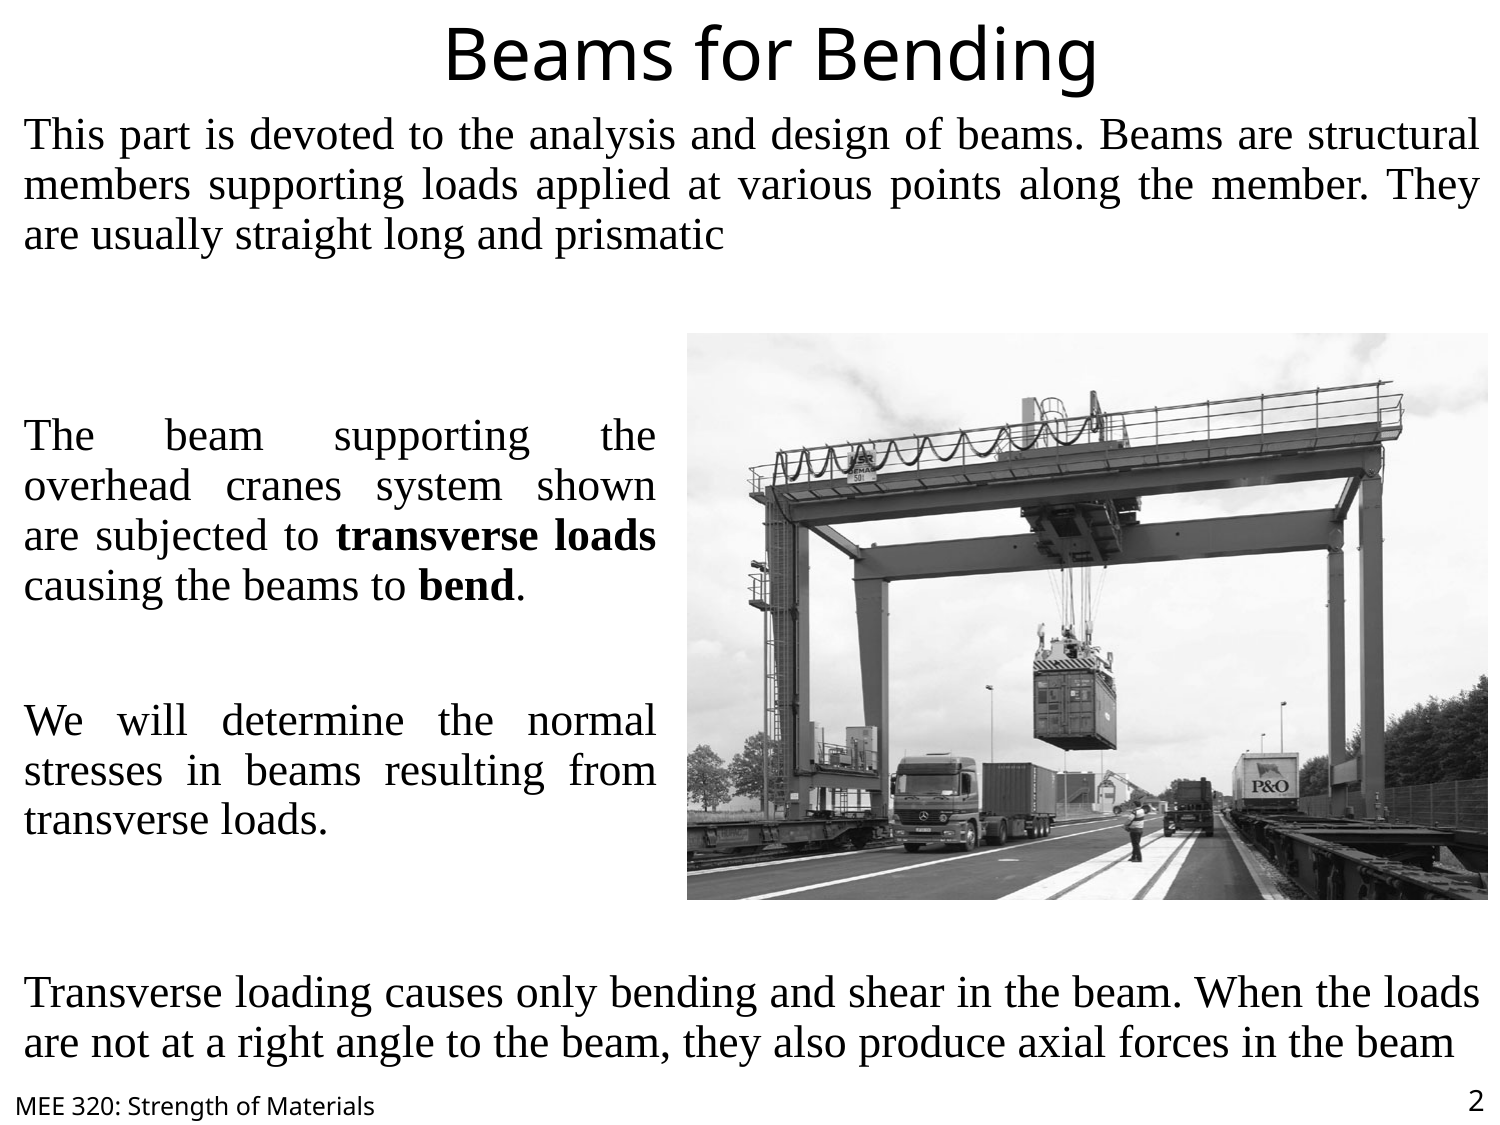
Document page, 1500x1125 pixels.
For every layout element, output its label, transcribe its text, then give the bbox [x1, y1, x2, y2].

text_box We will determine the normal stresses in beams resulting from transverse loads. [9, 686, 673, 852]
slide_number 2 [1187, 1074, 1500, 1125]
text_box This part is devoted to the analysis and design of beams. Beams are structural members supporting loads applied at various points along the member. They are usually straight long and prismatic [9, 101, 1497, 267]
text_box The beam supporting the overhead cranes system shown are subjected to transverse loads causing the beams to bend. [9, 401, 672, 617]
picture [687, 332, 1488, 901]
title Beams for Bending [174, 0, 1369, 101]
text_box Transverse loading causes only bending and shear in the beam. When the loads are not at a right angle to the beam, they also produce axial forces in the beam [9, 958, 1497, 1074]
